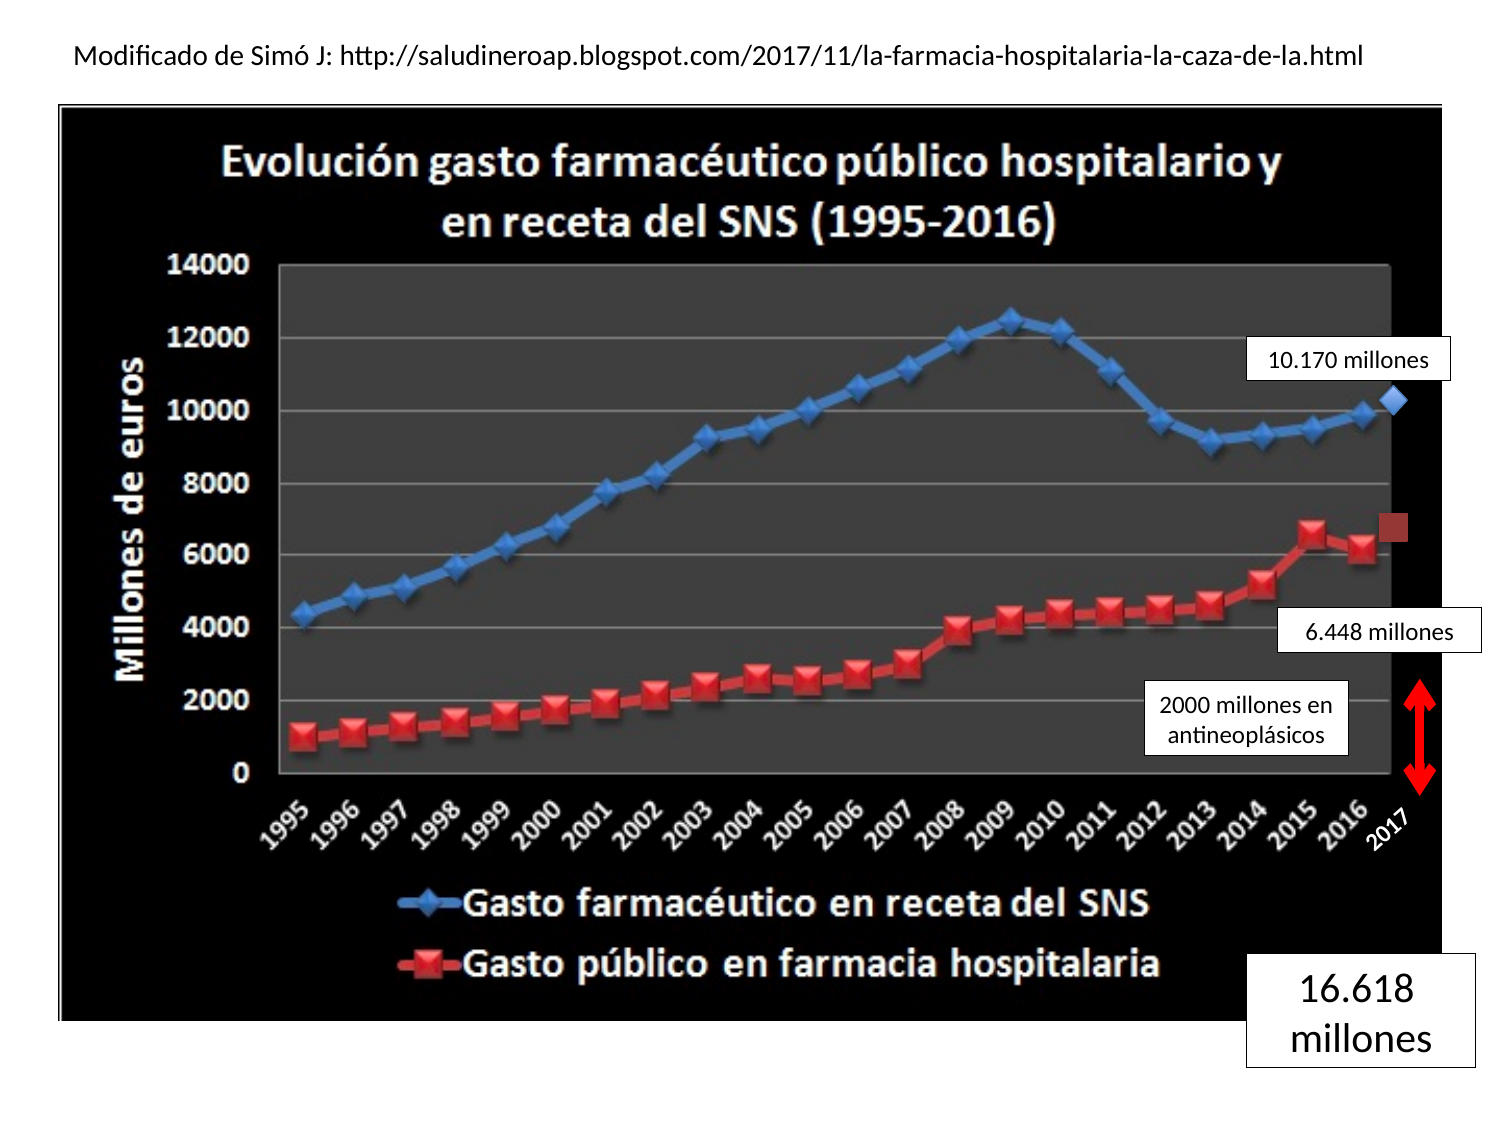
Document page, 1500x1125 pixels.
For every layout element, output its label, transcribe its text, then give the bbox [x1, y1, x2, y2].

picture [58, 103, 1442, 1021]
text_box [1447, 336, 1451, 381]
text_box Modificado de Simó J: http://saludineroap.blogspot.com/2017/11/la-farmacia-hospitalaria-la-caza-de-la.html [58, 29, 1442, 79]
text_box 16.618 millones [1246, 953, 1476, 1068]
text_box 6.448 millones [1447, 607, 1482, 653]
